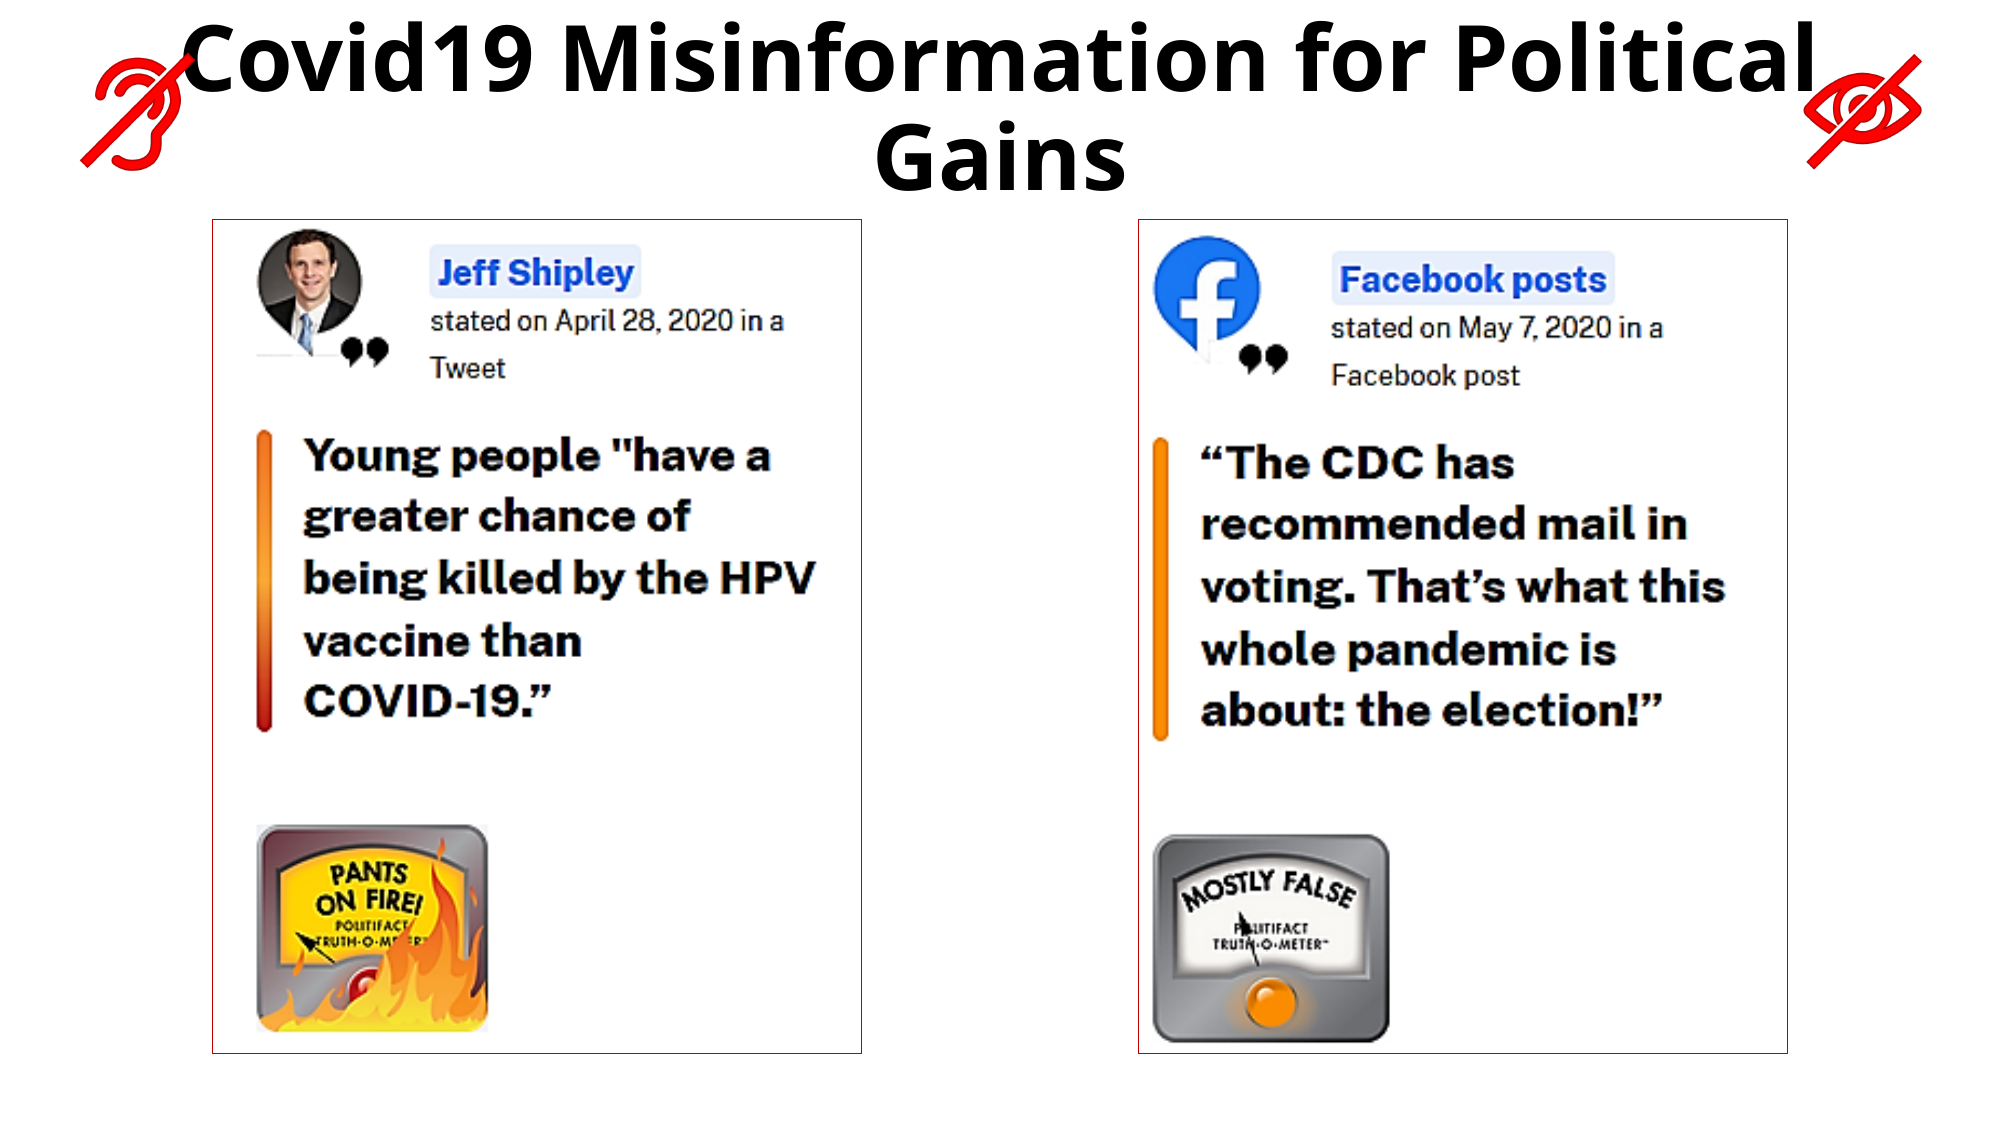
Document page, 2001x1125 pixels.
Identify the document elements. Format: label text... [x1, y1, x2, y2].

title Covid19 Misinformation for Political Gains [137, 3, 1863, 221]
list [212, 219, 862, 1054]
picture [62, 36, 213, 187]
picture [1138, 219, 1788, 1054]
picture [1787, 36, 1938, 187]
